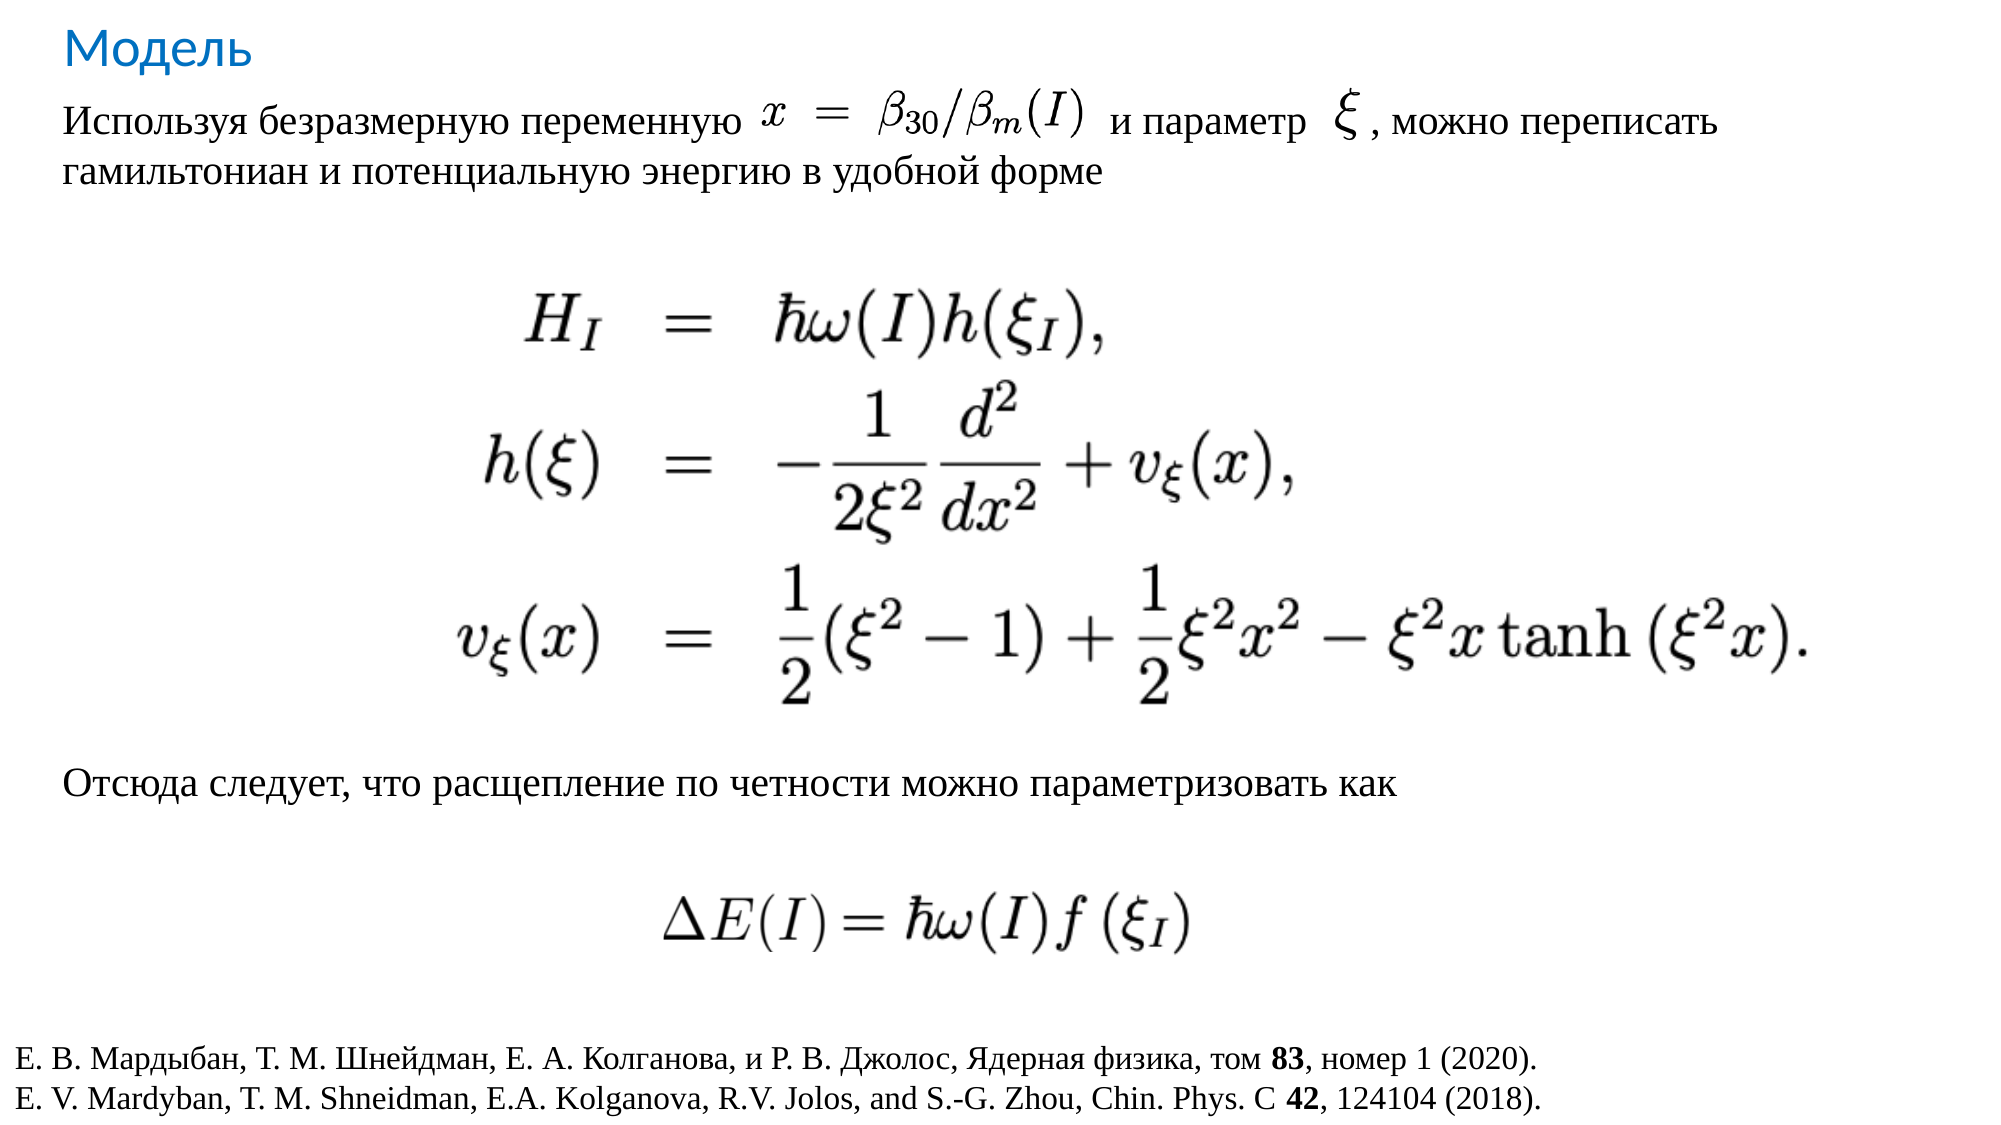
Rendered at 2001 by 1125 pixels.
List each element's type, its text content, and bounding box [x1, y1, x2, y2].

text_box Отсюда следует, что расщепление по четности можно параметризовать как [47, 746, 1904, 812]
text_box Е. В. Мардыбан, Т. М. Шнейдман, Е. А. Колганова, и Р. В. Джолос, Ядерная физика, том 83, номер 1 (2020). E. V. Mardyban, T. M. Shneidman, E.A. Kolganova, R.V. Jolos, and S.-G. Zhou, Chin. Phys. C 42, 124104 (2018). [0, 1029, 1866, 1124]
picture [758, 78, 1089, 148]
text_box Используя безразмерную переменную и параметр , можно переписать гамильтониан и потенциальную энергию в удобной форме [47, 85, 1979, 201]
picture [387, 230, 1843, 719]
picture [1323, 78, 1366, 148]
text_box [663, 843, 1202, 973]
text_box Модель [48, 2, 268, 85]
